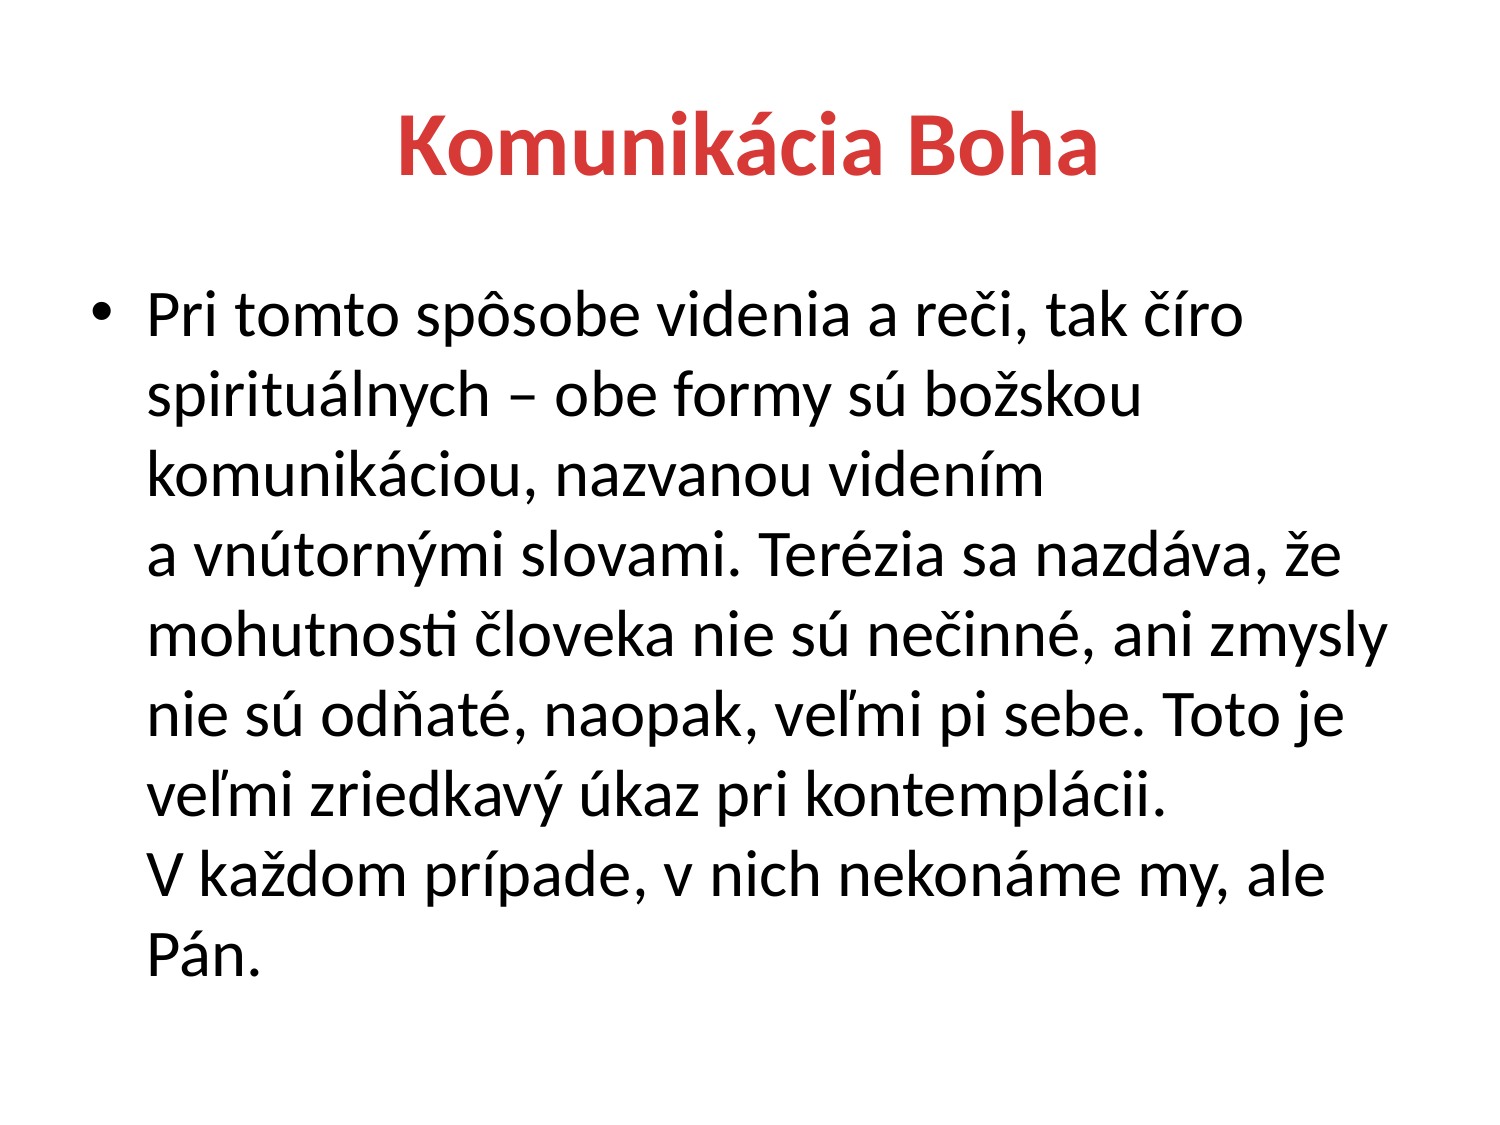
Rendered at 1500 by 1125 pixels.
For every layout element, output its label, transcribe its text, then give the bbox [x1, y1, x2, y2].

list Pri tomto spôsobe videnia a reči, tak číro spirituálnych – obe formy sú božskou komunikáciou, nazvanou videním a vnútornými slovami. Terézia sa nazdáva, že mohutnosti človeka nie sú nečinné, ani zmysly nie sú odňaté, naopak, veľmi pi sebe. Toto je veľmi zriedkavý úkaz pri kontemplácii. V každom prípade, v nich nekonáme my, ale Pán. [75, 262, 1425, 1005]
title Komunikácia Boha [75, 45, 1425, 233]
